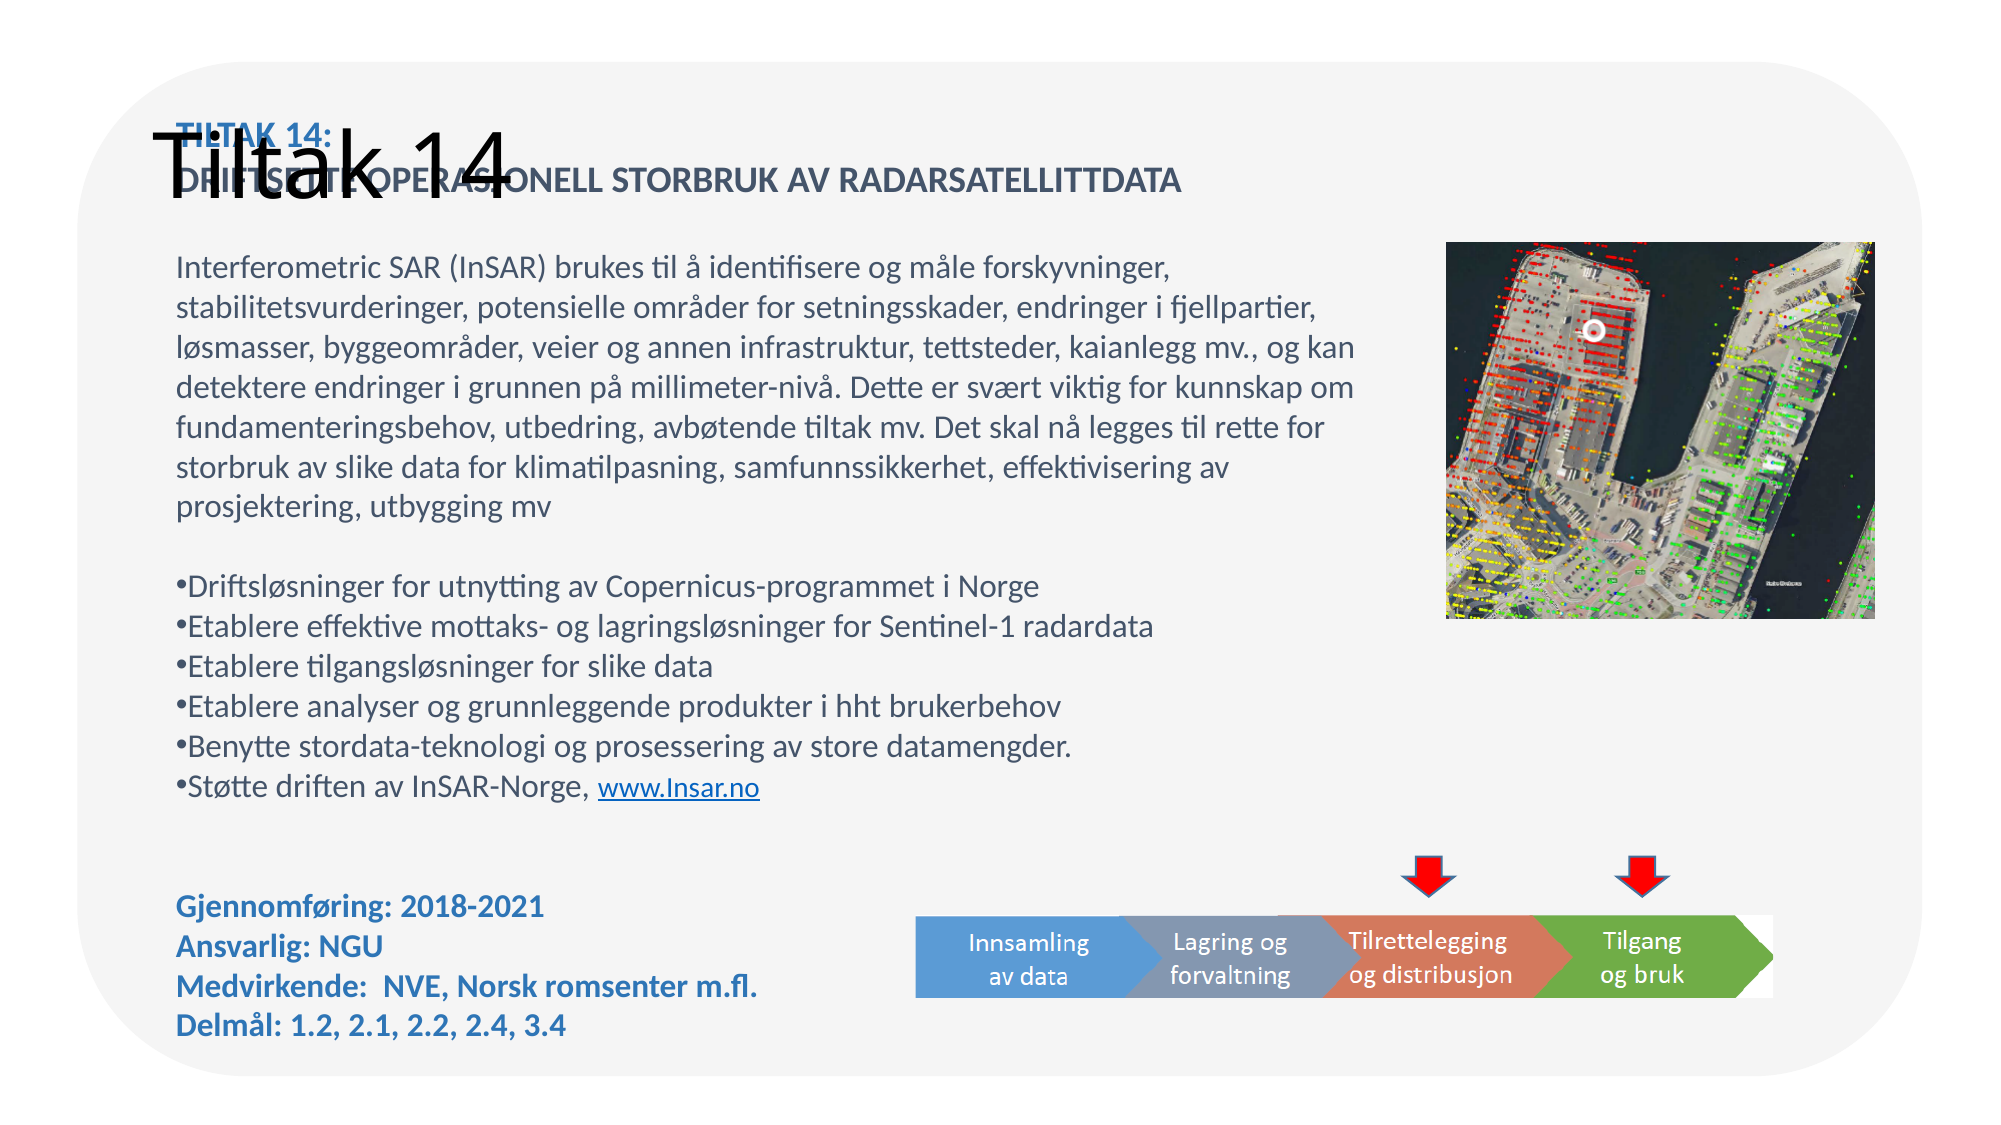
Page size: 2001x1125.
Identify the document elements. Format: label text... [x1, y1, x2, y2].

title Tiltak 14 [137, 59, 1863, 278]
picture [915, 915, 1774, 998]
text_box [1613, 855, 1671, 898]
text_box [1400, 855, 1458, 898]
picture [1446, 242, 1875, 619]
text_box TILTAK 14: DRIFTSETTE OPERASJONELL STORBRUK AV RADARSATELLITTDATA Interferometric SAR (InSAR) brukes til å identifisere og måle forskyvninger, stabilitetsvurderinger, potensielle områder for setningsskader, endringer i fjellpartier, løsmasser, byggeområder, veier og annen infrastruktur, tettsteder, kaianlegg mv., og kan detektere endringer i grunnen på millimeter-nivå. Dette er svært viktig for kunnskap om fundamenteringsbehov, utbedring, avbøtende tiltak mv. Det skal nå legges til rette for storbruk av slike data for klimatilpasning, samfunnssikkerhet, effektivisering av prosjektering, utbygging mv Driftsløsninger for utnytting av Copernicus-programmet i Norge Etablere effektive mottaks- og lagringsløsninger for Sentinel-1 radardata Etablere tilgangsløsninger for slike data Etablere analyser og grunnleggende produkter i hht brukerbehov Benytte stordata-teknologi og prosessering av store datamengder. Støtte driften av InSAR-Norge, www.Insar.no Gjennomføring: 2018-2021 Ansvarlig: NGU Medvirkende: NVE, Norsk romsenter m.fl. Delmål: 1.2, 2.1, 2.2, 2.4, 3.4 [161, 278, 1398, 1051]
